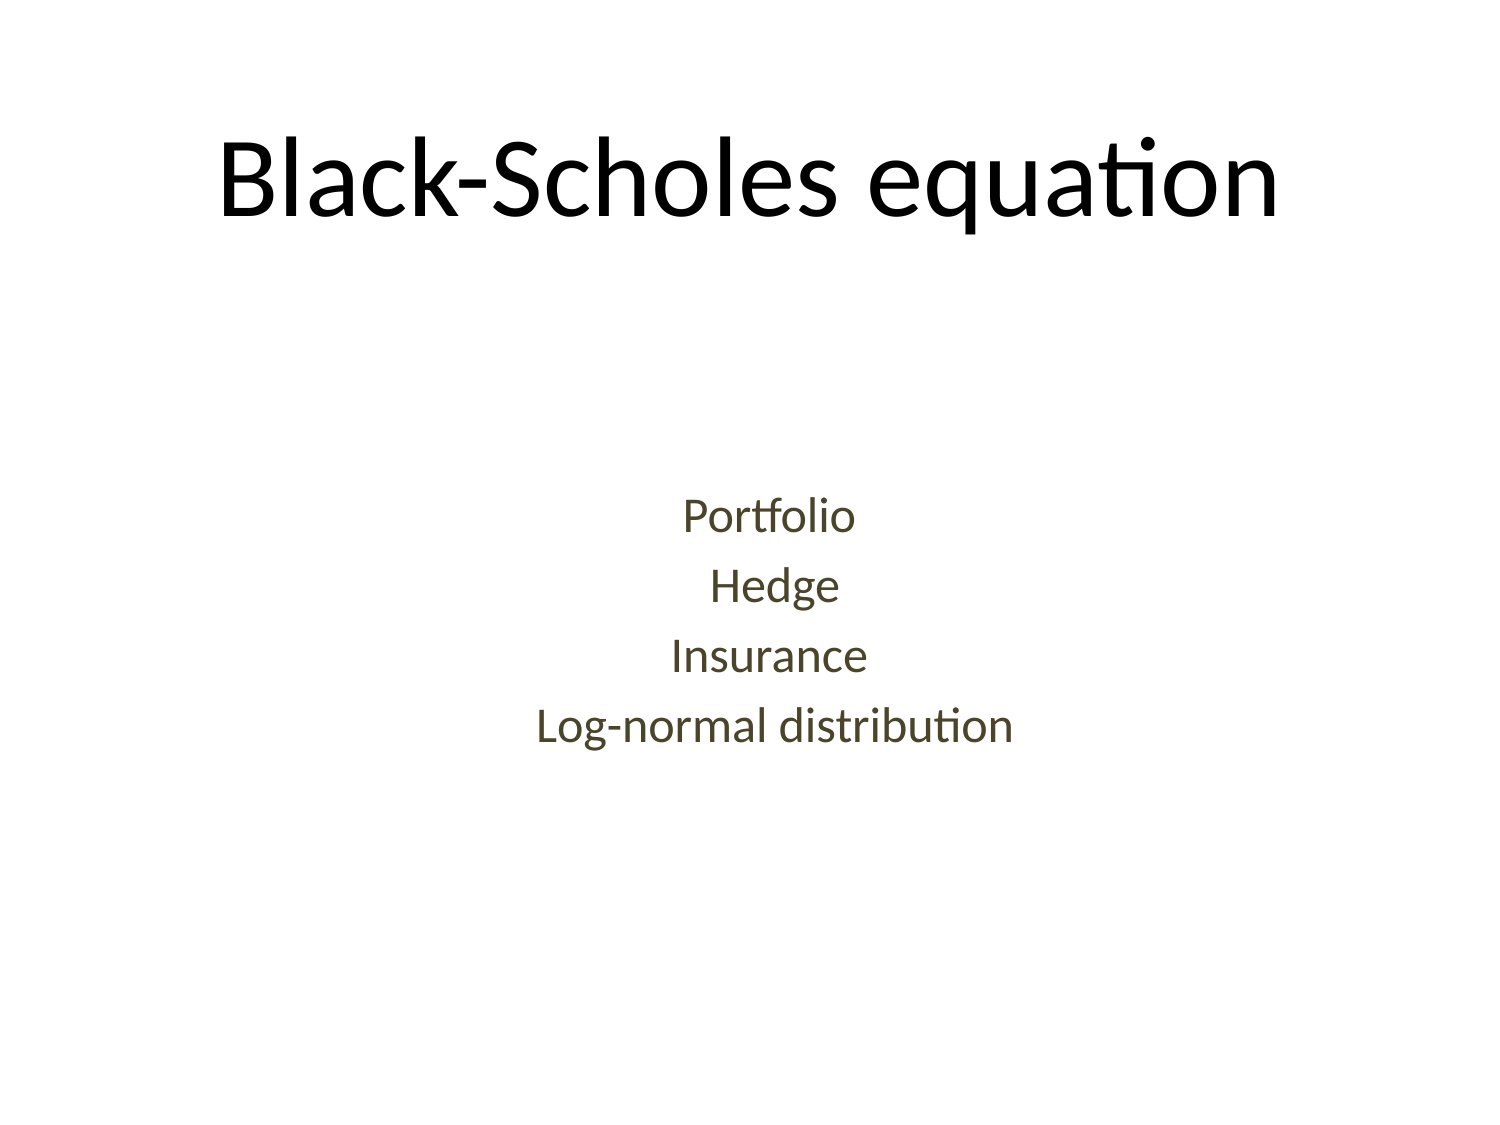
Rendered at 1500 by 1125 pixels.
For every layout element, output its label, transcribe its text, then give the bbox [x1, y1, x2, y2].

subtitle Portfolio Hedge Insurance Log-normal distribution [249, 474, 1300, 763]
title Black-Scholes equation [112, 50, 1388, 292]
